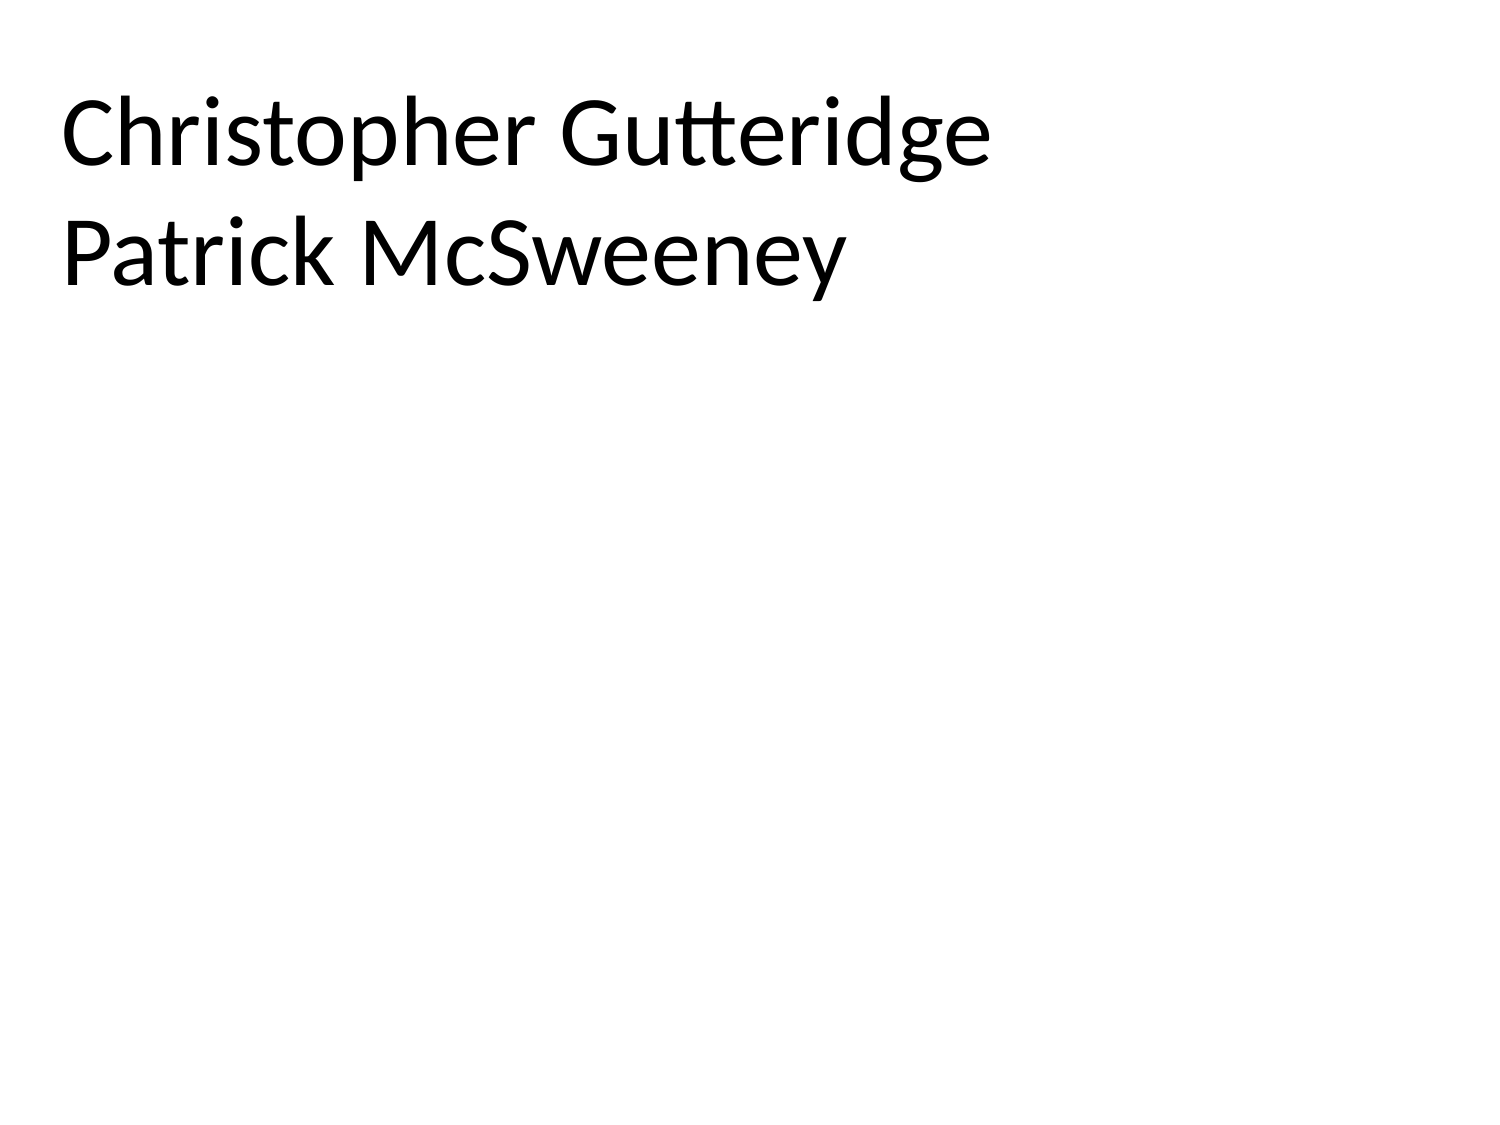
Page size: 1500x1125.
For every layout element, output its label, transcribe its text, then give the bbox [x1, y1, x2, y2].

text_box Christopher Gutteridge Patrick McSweeney [46, 57, 1454, 793]
